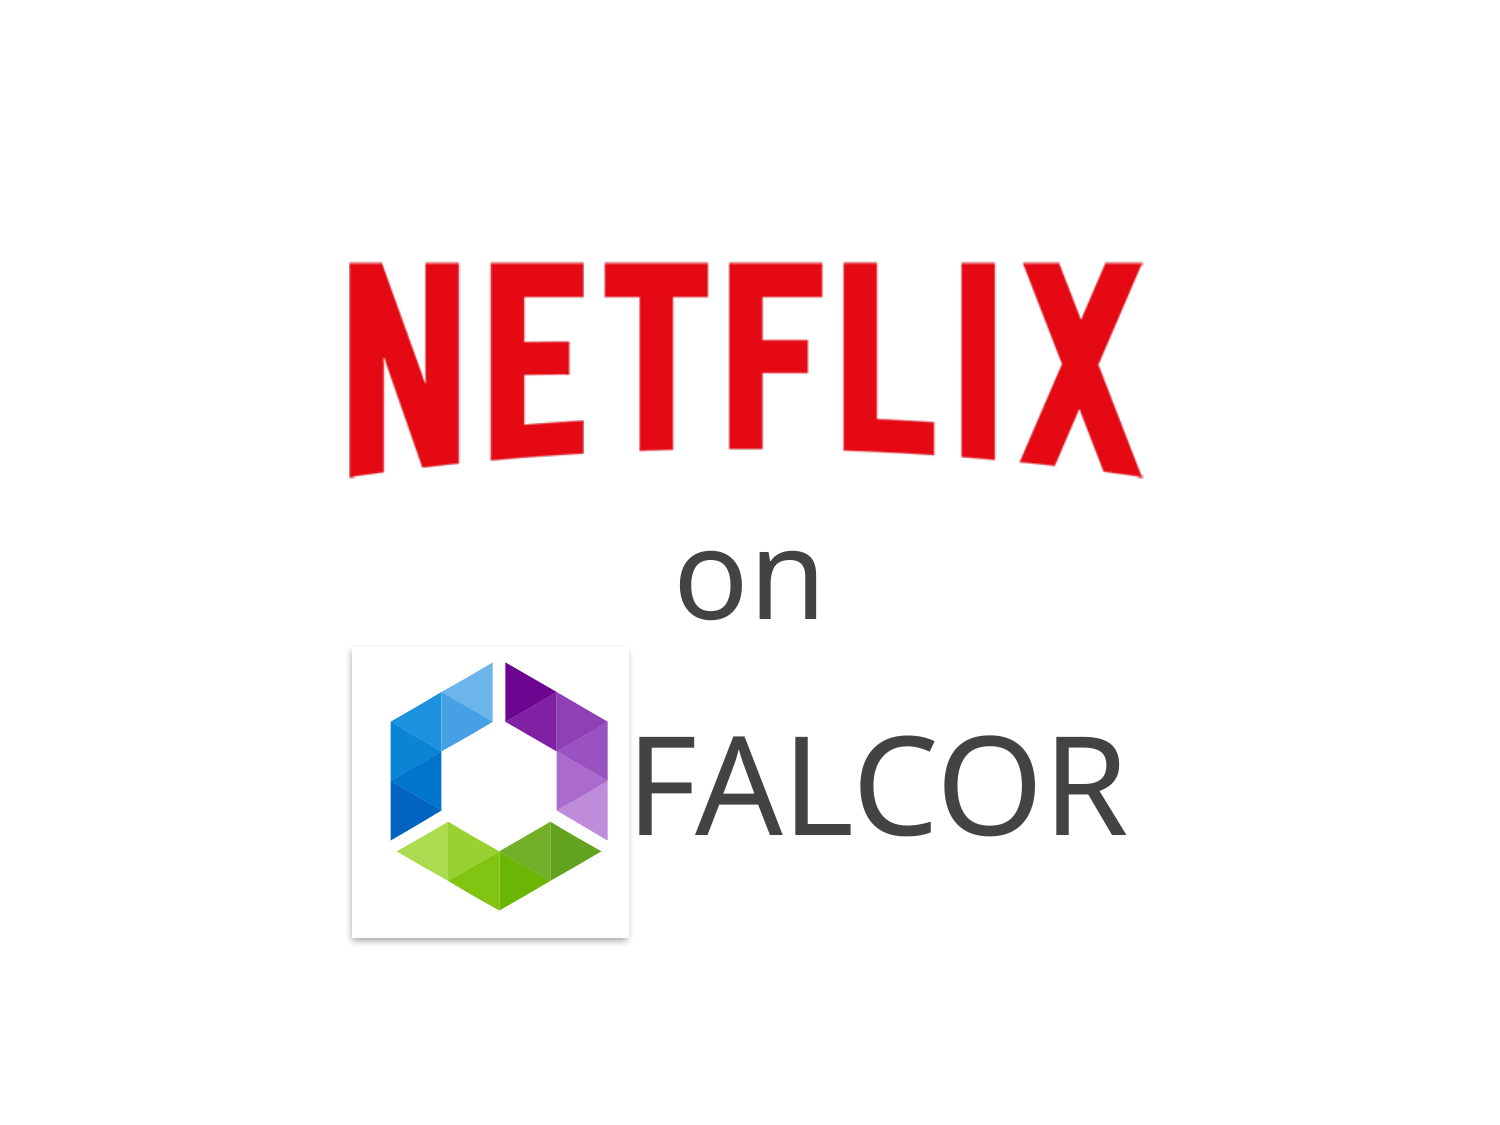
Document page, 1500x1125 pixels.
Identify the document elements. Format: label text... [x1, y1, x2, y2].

picture [329, 162, 1163, 579]
text_box on [658, 588, 842, 646]
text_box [352, 647, 1131, 938]
